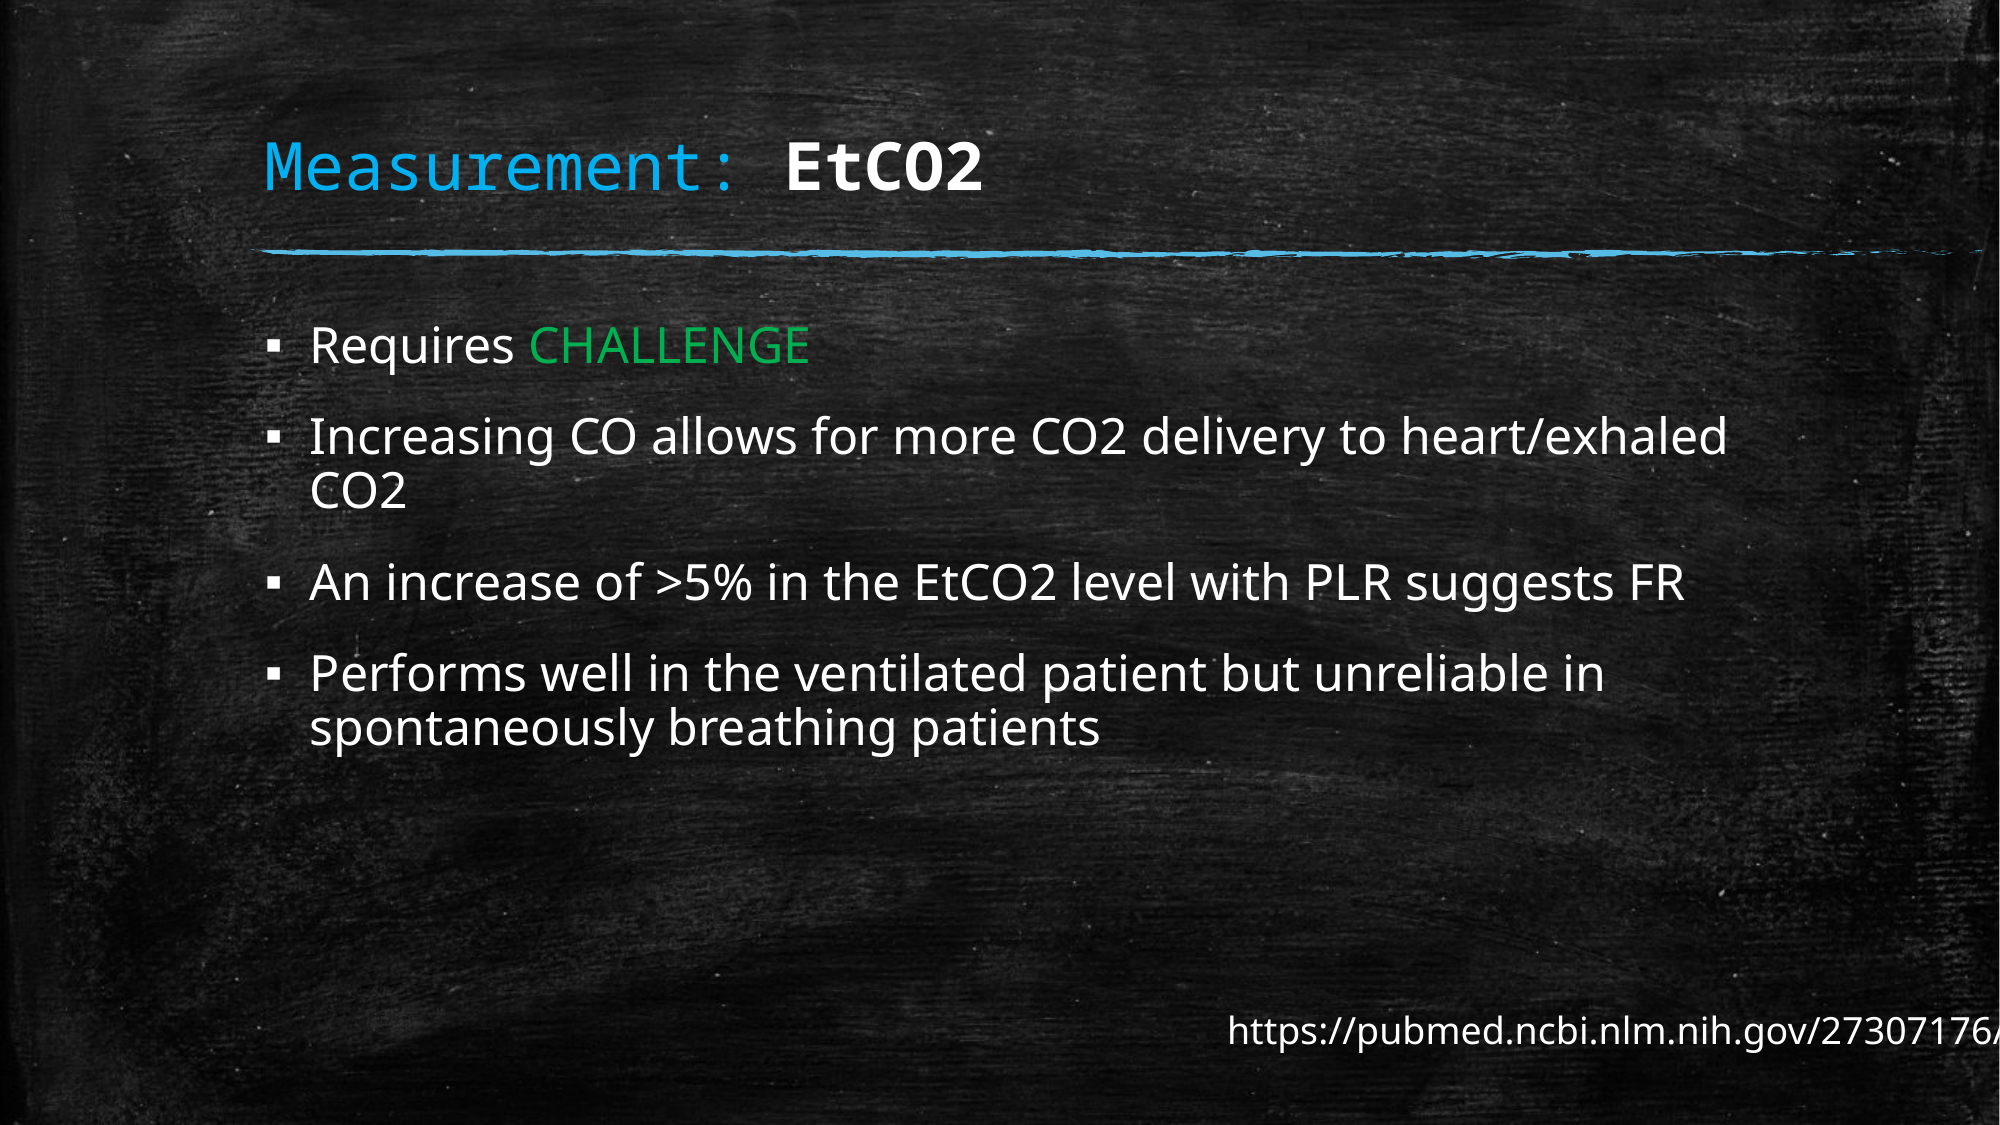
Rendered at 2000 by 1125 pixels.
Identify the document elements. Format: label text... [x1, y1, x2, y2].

list Requires CHALLENGE Increasing CO allows for more CO2 delivery to heart/exhaled CO2 An increase of >5% in the EtCO2 level with PLR suggests FR Performs well in the ventilated patient but unreliable in spontaneously breathing patients [249, 312, 1750, 1013]
title Measurement: EtCO2 [249, 45, 1750, 213]
text_box https://pubmed.ncbi.nlm.nih.gov/27307176/ [1212, 999, 2000, 1060]
